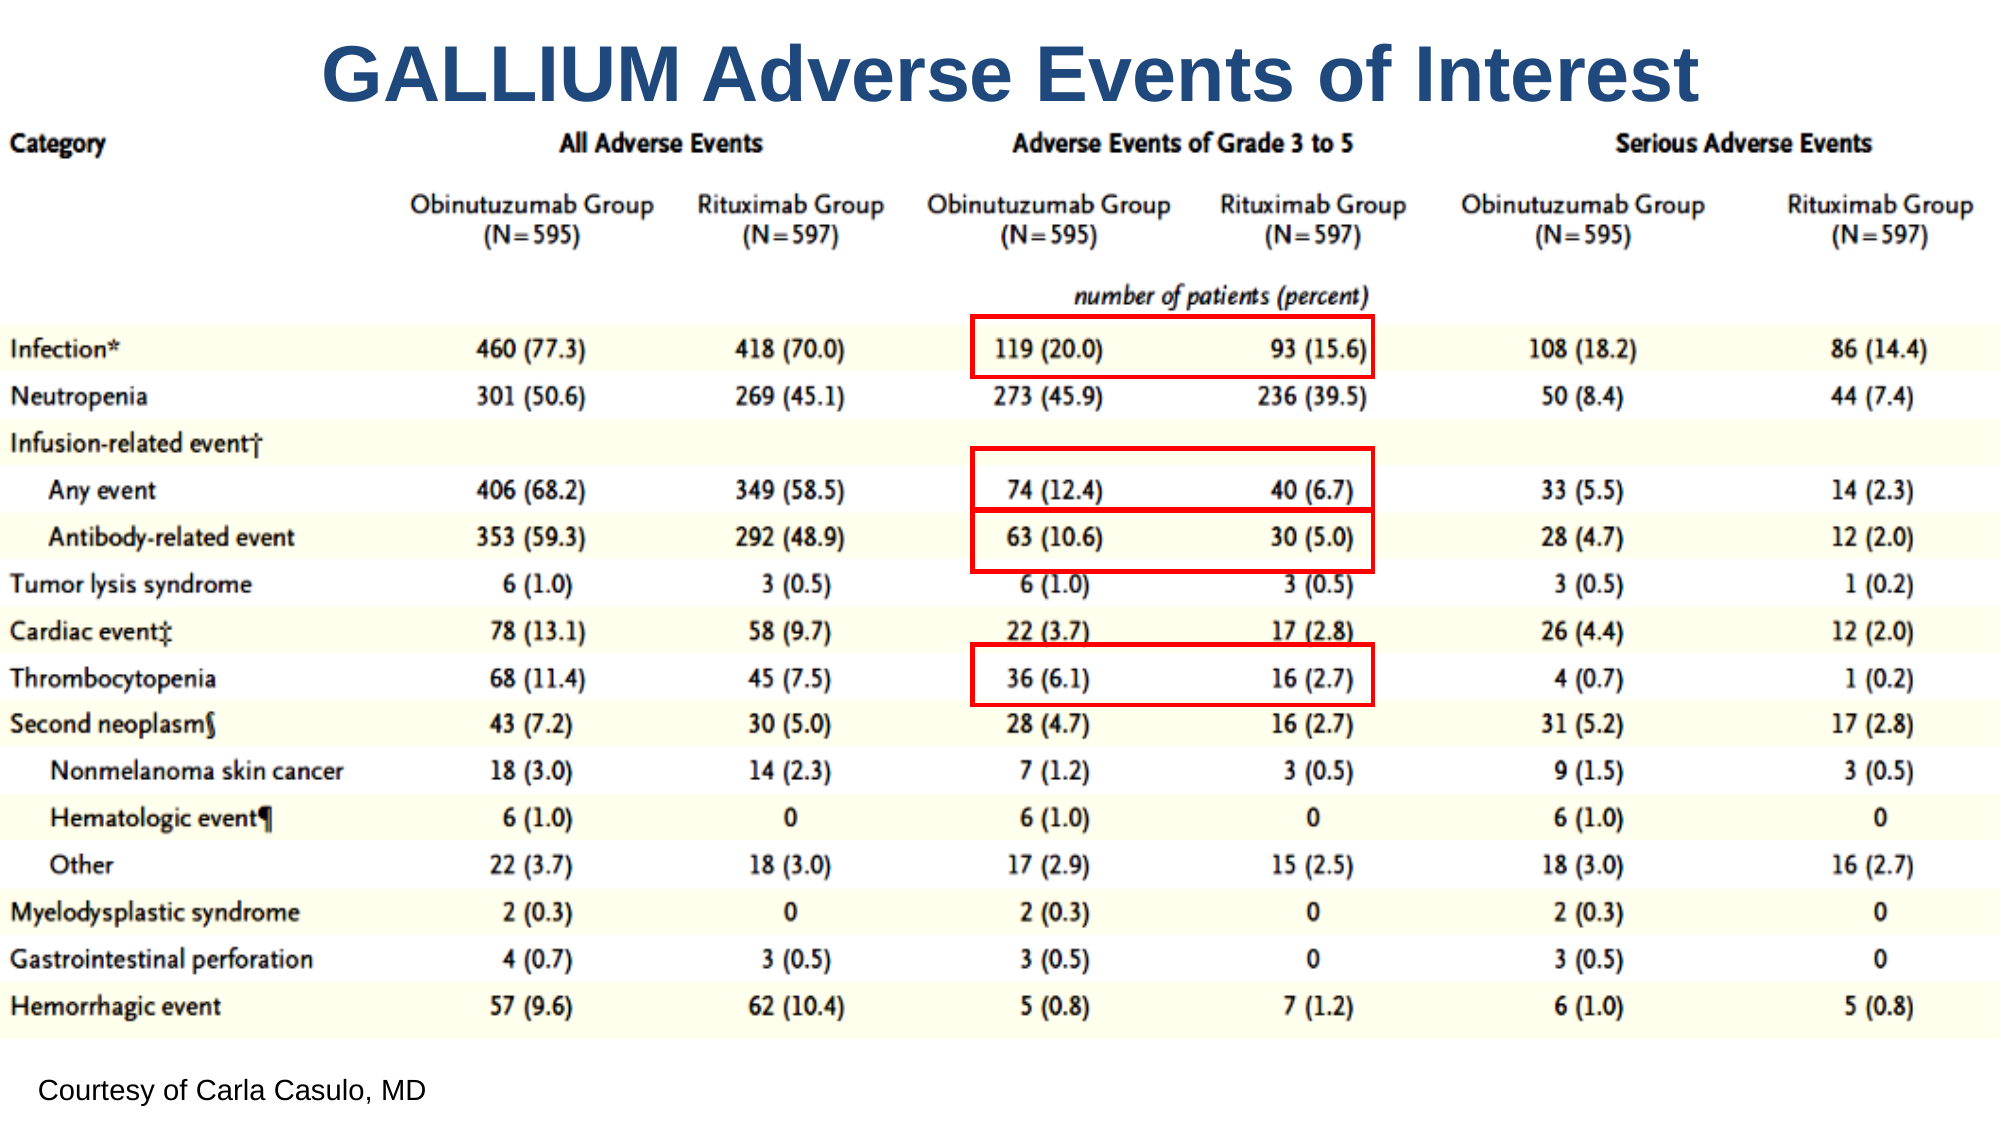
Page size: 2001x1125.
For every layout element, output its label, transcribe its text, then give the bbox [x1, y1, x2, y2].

text_box GALLIUM Adverse Events of Interest [135, 14, 1888, 115]
picture [0, 118, 2000, 1039]
text_box Courtesy of Carla Casulo, MD [23, 1063, 442, 1114]
text_box GALLIUM Adverse Events of Interest [110, 3, 1863, 115]
